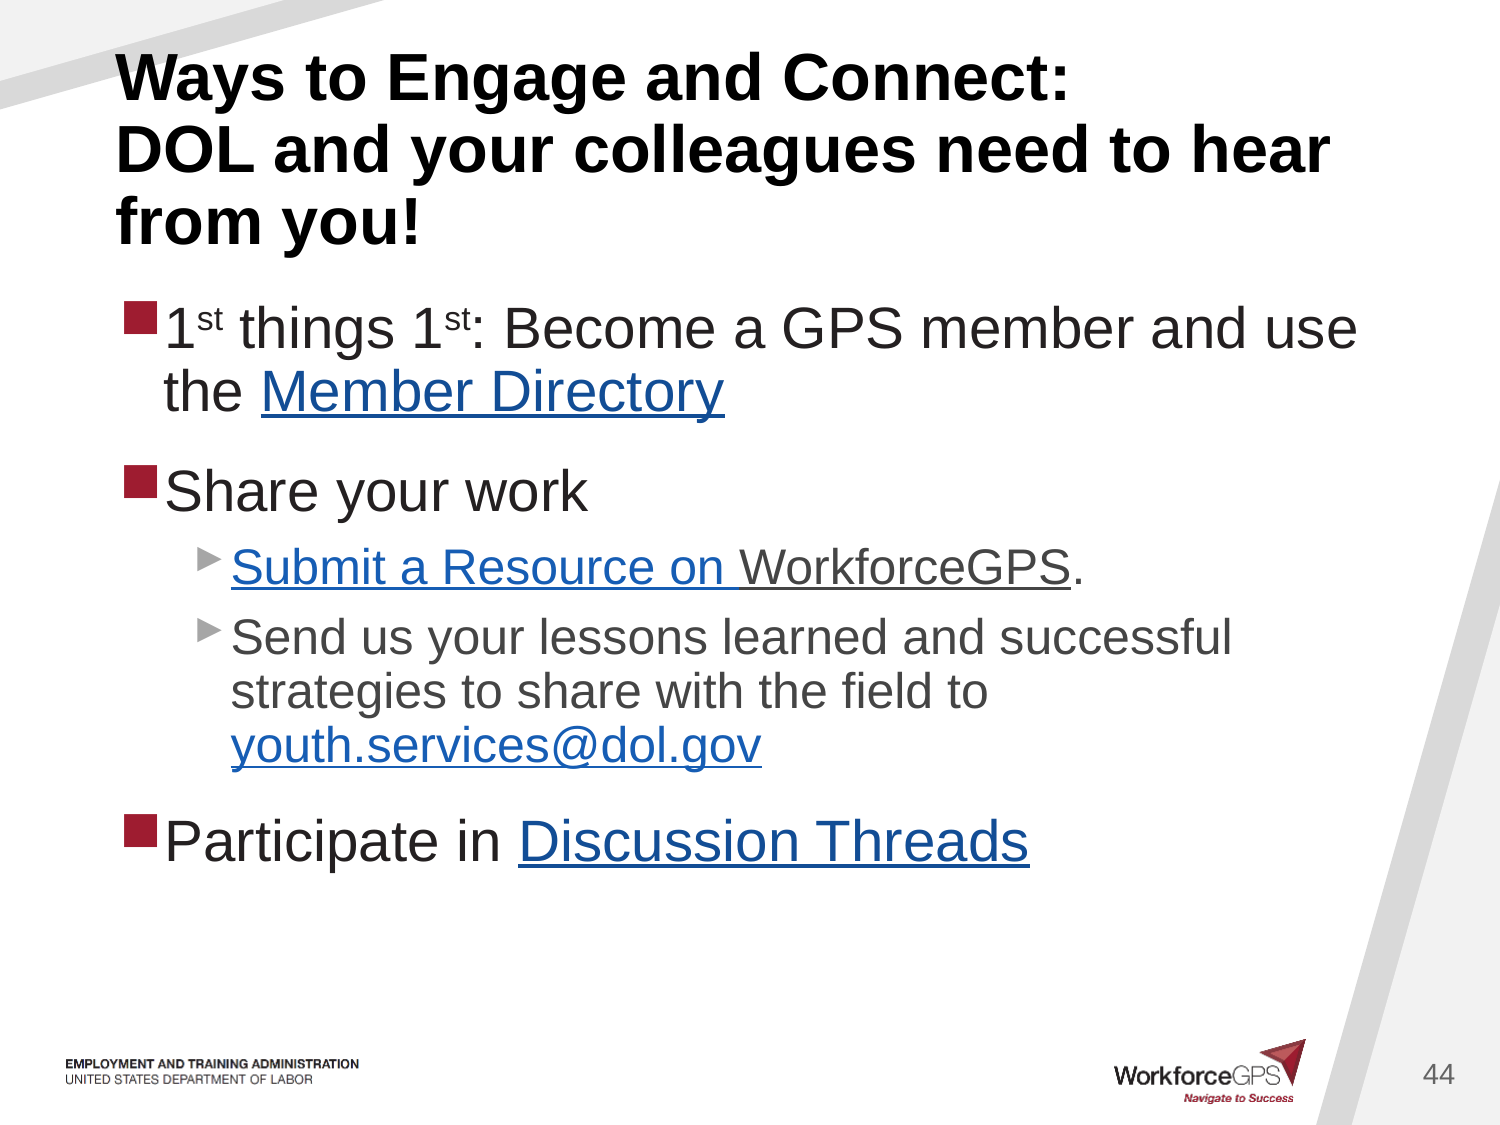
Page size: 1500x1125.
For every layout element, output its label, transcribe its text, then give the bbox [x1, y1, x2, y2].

picture [1112, 1038, 1308, 1105]
picture [59, 1053, 370, 1092]
title Ways to Engage and Connect: DOL and your colleagues need to hear from you! [100, 93, 1406, 266]
slide_number 44 [1260, 1042, 1471, 1103]
list 1st things 1st: Become a GPS member and use the Member Directory Share your work Submit a Resource on WorkforceGPS. Send us your lessons learned and successful strategies to share with the field to youth.services@dol.gov Participate in Discussion Threads [103, 290, 1409, 1014]
